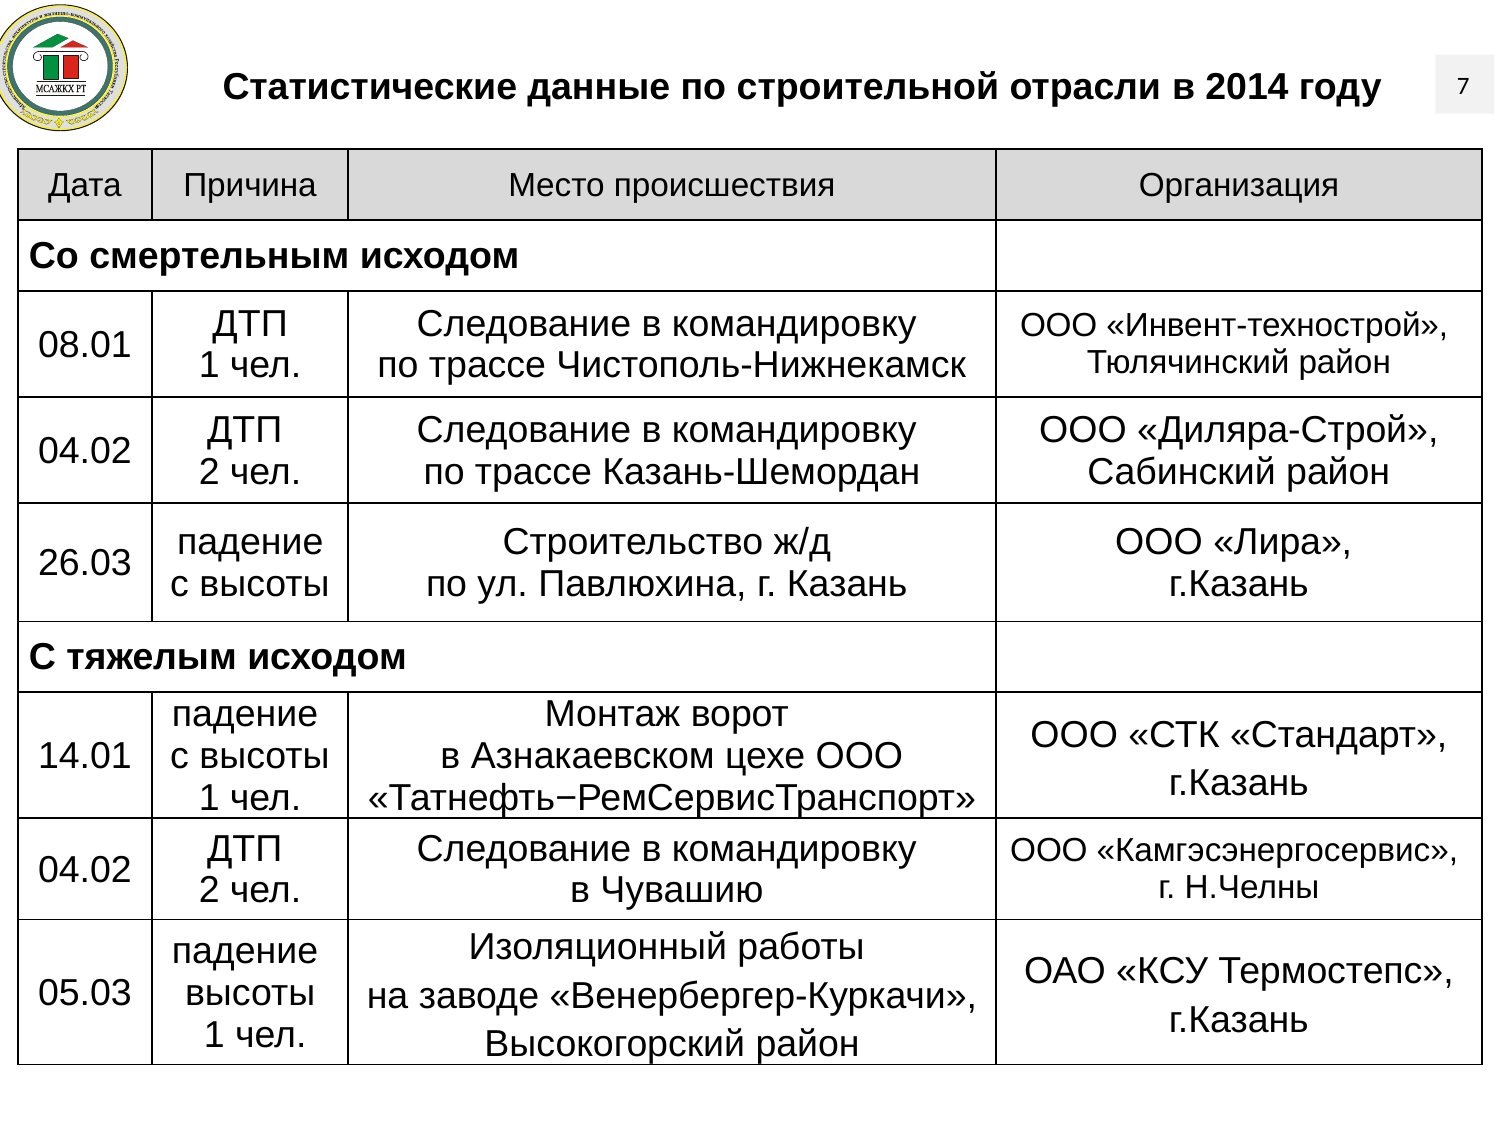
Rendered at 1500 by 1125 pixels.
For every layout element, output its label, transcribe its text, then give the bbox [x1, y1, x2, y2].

table_header Причина [153, 150, 347, 219]
text_box Статистические данные по строительной отрасли в 2014 году [134, 54, 1500, 115]
table_header Организация [997, 150, 1481, 219]
table_cell ООО «Камгэсэнергосервис», г. Н.Челны [997, 819, 1481, 919]
table_cell ДТП 1 чел. [153, 292, 347, 396]
table_cell Монтаж ворот в Азнакаевском цехе ООО «Татнефть−РемСервисТранспорт» [349, 693, 995, 817]
table_cell 08.01 [19, 292, 151, 396]
table_cell ООО «Лира», г.Казань [997, 504, 1481, 621]
table_cell падение высоты 1 чел. [153, 920, 347, 1064]
table_cell 14.01 [19, 693, 151, 817]
table_cell С тяжелым исходом [19, 622, 995, 691]
table_cell [997, 221, 1481, 290]
table_cell Строительство ж/д по ул. Павлюхина, г. Казань [349, 504, 995, 621]
table_cell Со смертельным исходом [19, 221, 995, 290]
table_cell ДТП 2 чел. [153, 819, 347, 919]
table_cell [997, 622, 1481, 691]
table_cell падение с высоты [153, 504, 347, 621]
table_header Место происшествия [349, 150, 995, 219]
text_box 7 [1435, 54, 1495, 114]
table_cell падение с высоты 1 чел. [153, 693, 347, 817]
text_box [0, 3, 129, 132]
table_cell 04.02 [19, 819, 151, 919]
table_cell Следование в командировку по трассе Чистополь-Нижнекамск [349, 292, 995, 396]
table_cell ДТП 2 чел. [153, 398, 347, 502]
table_cell ОАО «КСУ Термостепс», г.Казань [997, 920, 1481, 1064]
table_cell Следование в командировку в Чувашию [349, 819, 995, 919]
table_cell 04.02 [19, 398, 151, 502]
table_cell Изоляционный работы на заводе «Венербергер-Куркачи», Высокогорский район [349, 920, 995, 1064]
table_cell 26.03 [19, 504, 151, 621]
table_cell Следование в командировку по трассе Казань-Шемордан [349, 398, 995, 502]
table_cell ООО «СТК «Стандарт», г.Казань [997, 693, 1481, 817]
table_header Дата [19, 150, 151, 219]
table_cell ООО «Диляра-Строй», Сабинский район [997, 398, 1481, 502]
table_cell ООО «Инвент-технострой», Тюлячинский район [997, 292, 1481, 396]
table_cell 05.03 [19, 920, 151, 1064]
